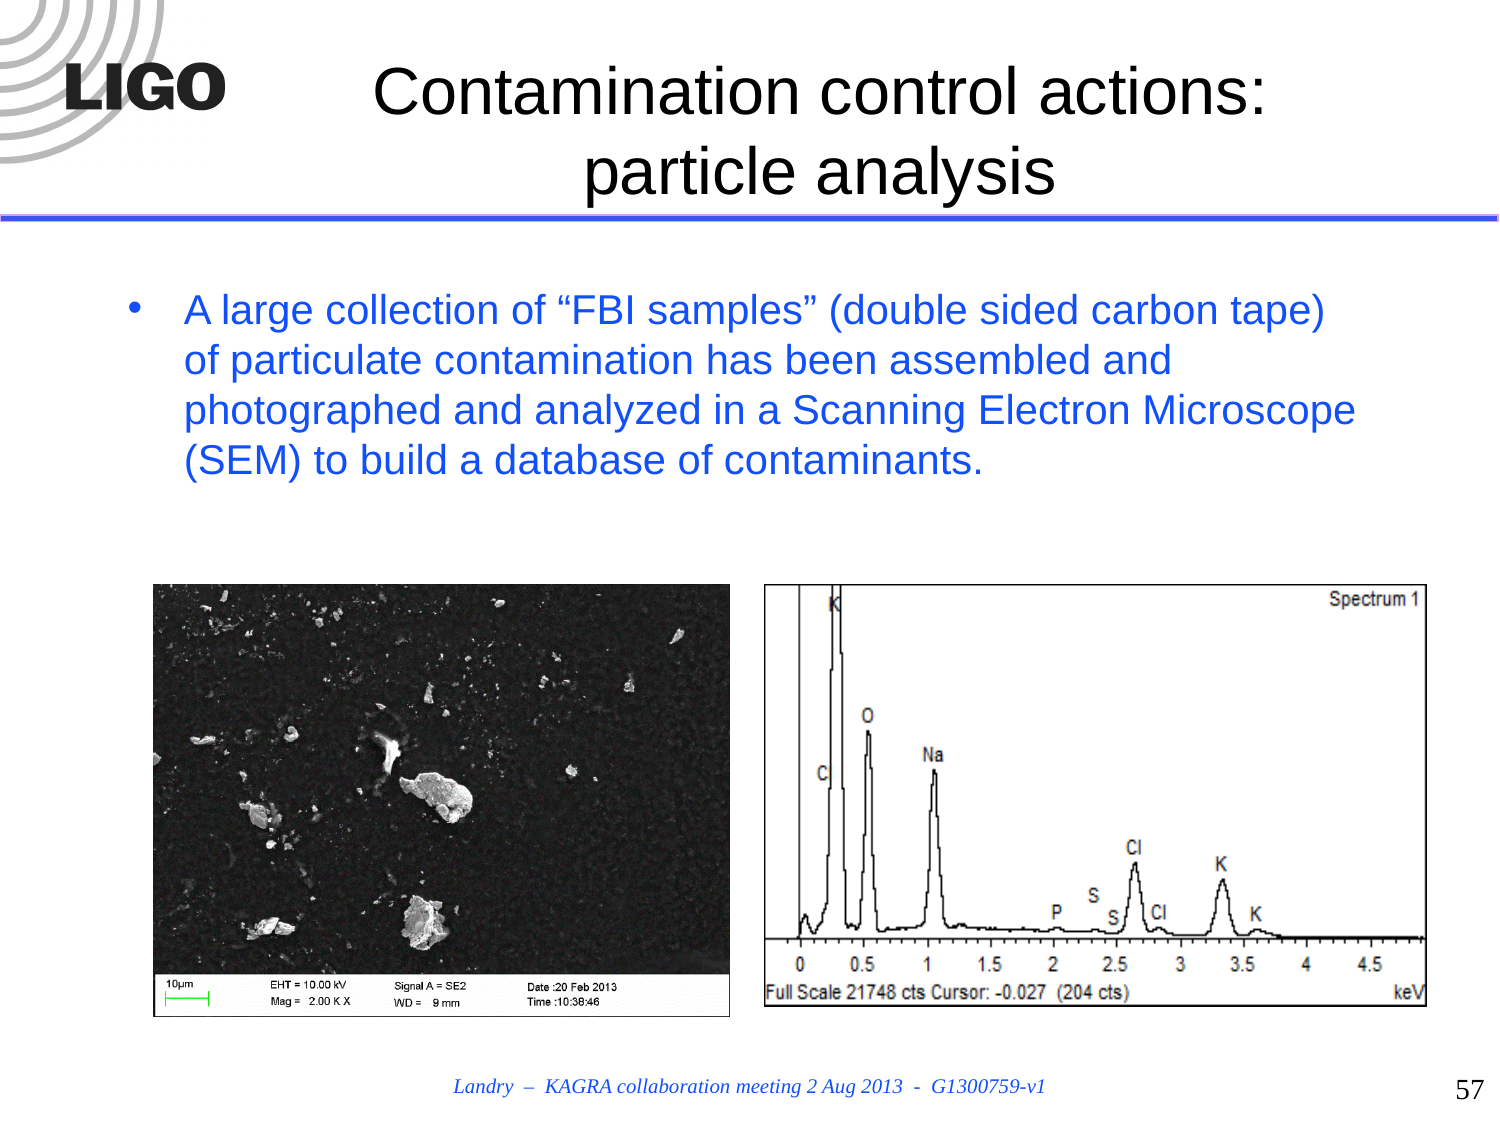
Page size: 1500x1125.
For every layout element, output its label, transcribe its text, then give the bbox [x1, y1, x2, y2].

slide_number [389, 1066, 1111, 1105]
slide_number 57 [1425, 1050, 1500, 1125]
picture [153, 584, 730, 1017]
picture [0, 0, 225, 164]
title Contamination control actions: particle analysis [226, 50, 1414, 207]
picture [764, 584, 1427, 1008]
list A large collection of “FBI samples” (double sided carbon tape) of particulate contamination has been assembled and photographed and analyzed in a Scanning Electron Microscope (SEM) to build a database of contaminants. [112, 275, 1388, 1016]
